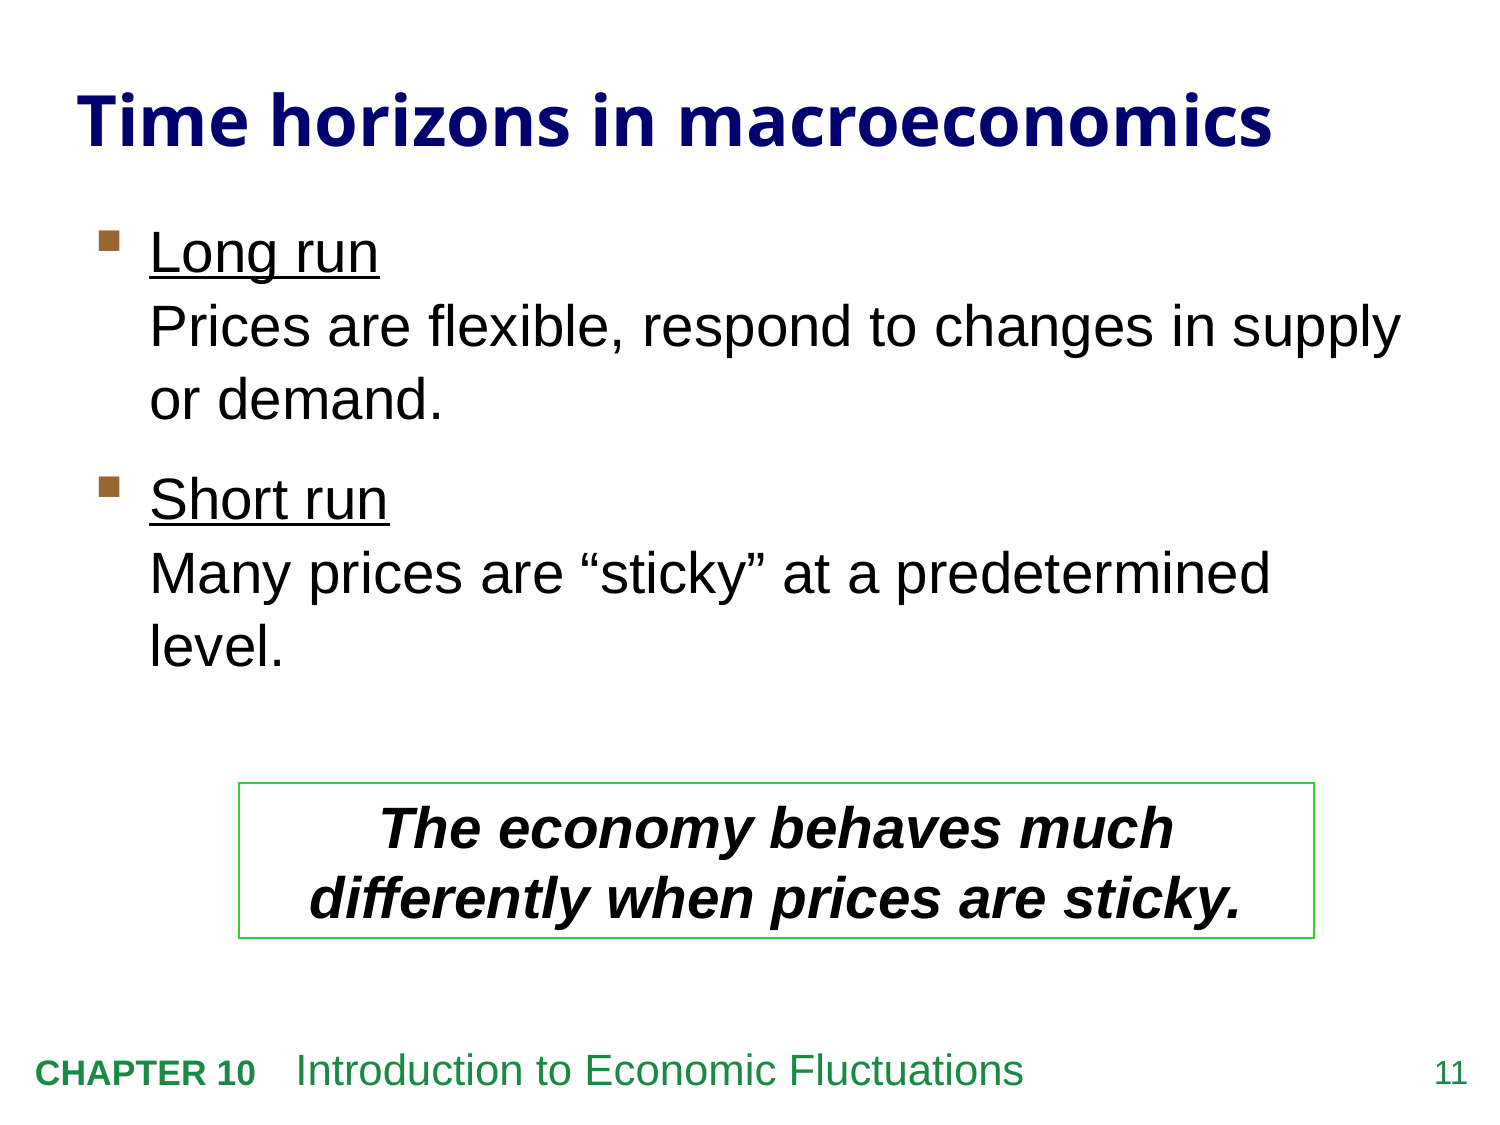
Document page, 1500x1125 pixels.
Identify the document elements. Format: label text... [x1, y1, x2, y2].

title Time horizons in macroeconomics [76, 38, 1430, 193]
list Long run Prices are flexible, respond to changes in supply or demand. Short run Many prices are “sticky” at a predetermined level. [78, 203, 1425, 1005]
text_box The economy behaves much differently when prices are sticky. [239, 783, 1315, 938]
